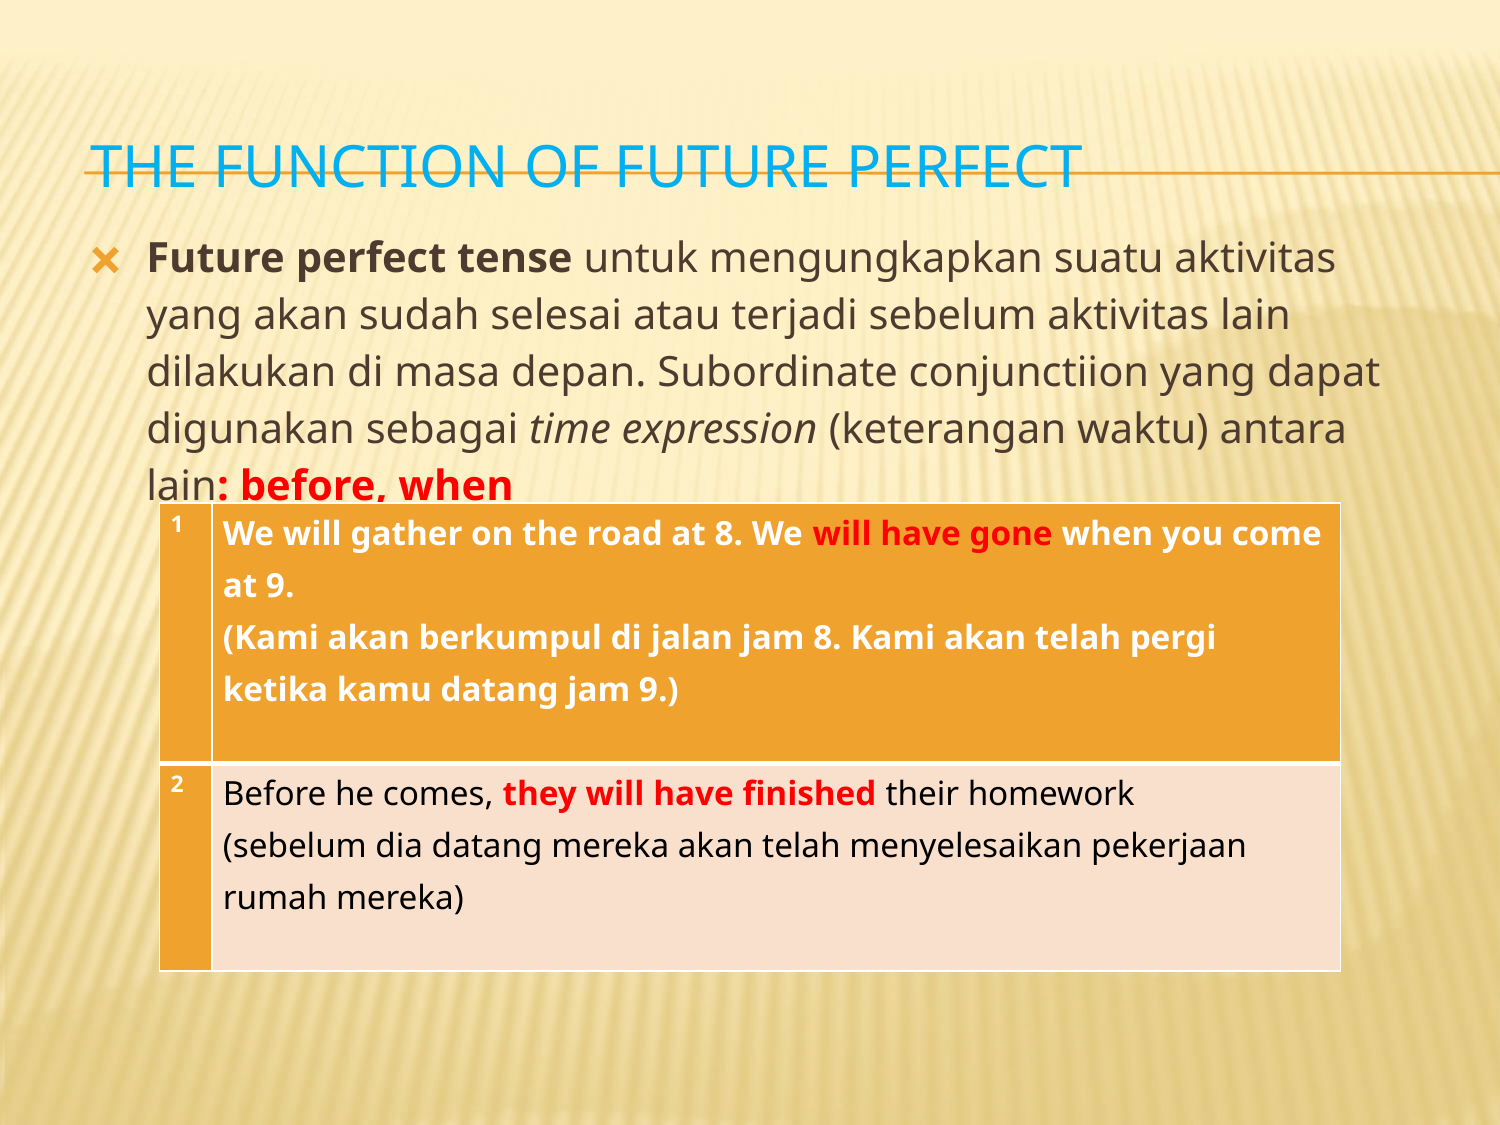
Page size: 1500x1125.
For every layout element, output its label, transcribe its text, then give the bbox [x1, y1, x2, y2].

picture [0, 0, 1500, 1125]
table_header We will gather on the road at 8. We will have gone when you come at 9. (Kami akan berkumpul di jalan jam 8. Kami akan telah pergi ketika kamu datang jam 9.) [213, 504, 1340, 761]
list Future perfect tense untuk mengungkapkan suatu aktivitas yang akan sudah selesai atau terjadi sebelum aktivitas lain dilakukan di masa depan. Subordinate conjunctiion yang dapat digunakan sebagai time expression (keterangan waktu) antara lain: before, when [75, 220, 1425, 963]
title THE FUNCTION OF FUTURE PERFECT [75, 75, 1425, 220]
table_cell 2 [160, 766, 211, 970]
table_header 1 [160, 504, 211, 761]
table_cell Before he comes, they will have finished their homework (sebelum dia datang mereka akan telah menyelesaikan pekerjaan rumah mereka) [213, 766, 1340, 970]
